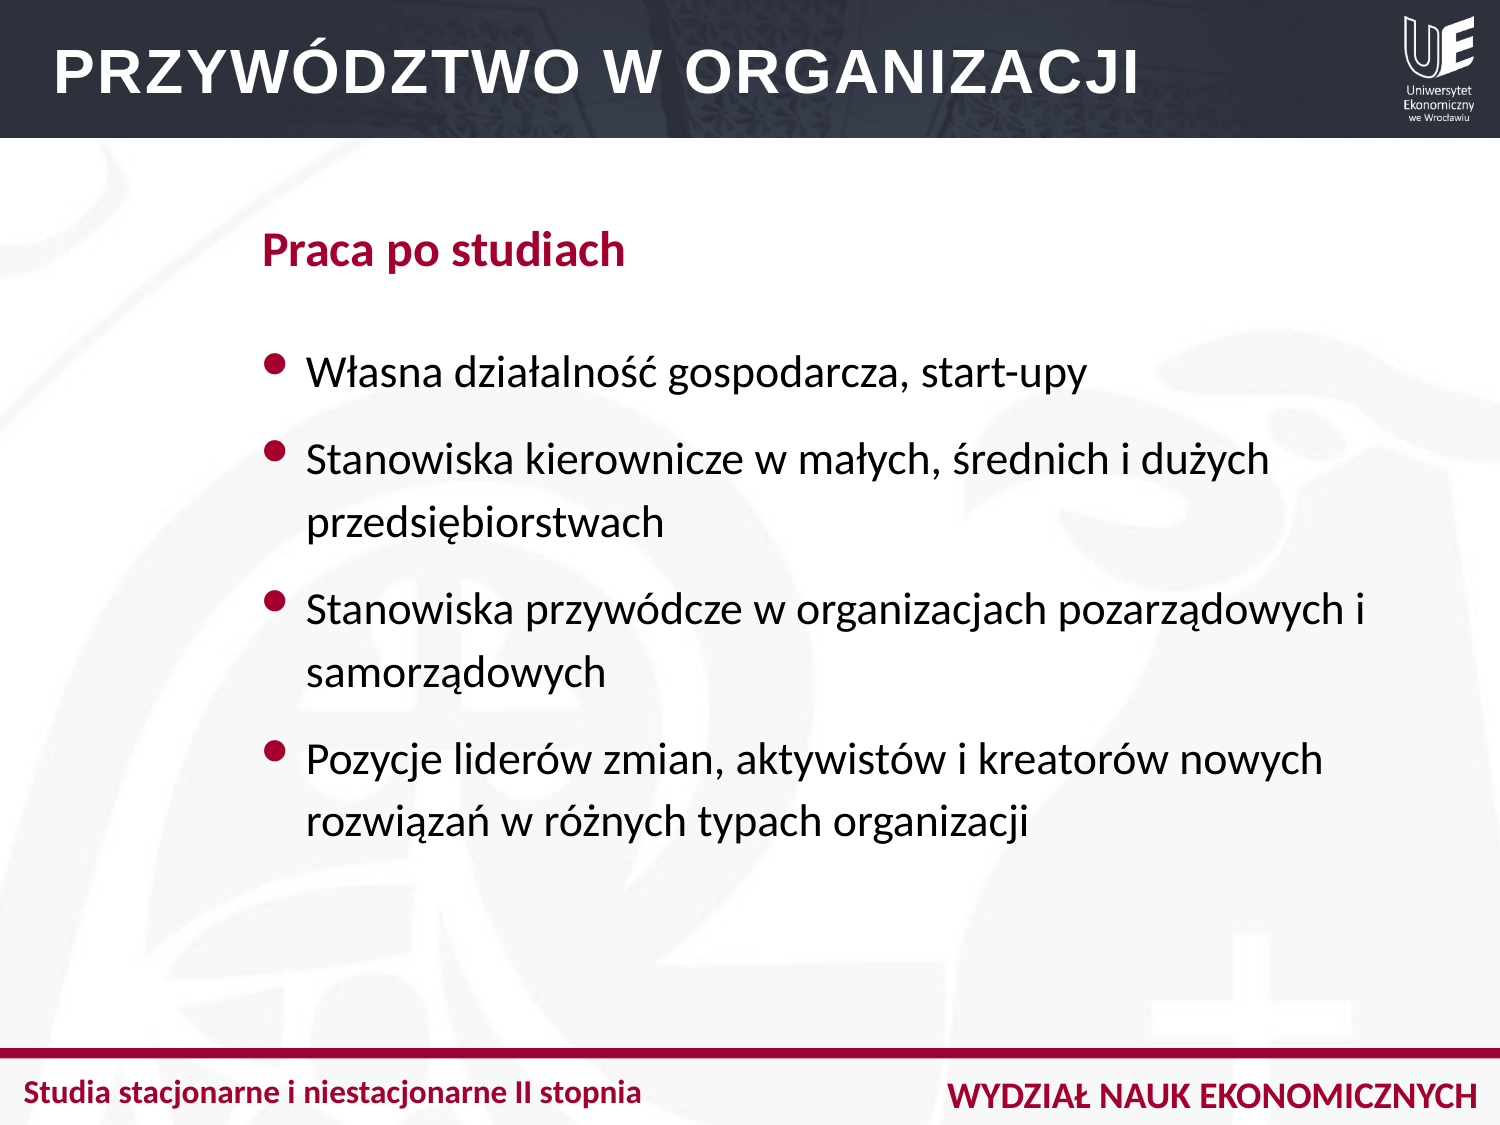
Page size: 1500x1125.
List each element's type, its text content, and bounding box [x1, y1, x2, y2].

picture [0, 138, 1500, 1048]
picture [1404, 16, 1474, 124]
picture [0, 1059, 1500, 1125]
text_box Własna działalność gospodarcza, start-upy Stanowiska kierownicze w małych, średnich i dużych przedsiębiorstwach Stanowiska przywódcze w organizacjach pozarządowych i samorządowych Pozycje liderów zmian, aktywistów i kreatorów nowych rozwiązań w różnych typach organizacji [246, 326, 1400, 917]
list Praca po studiach [247, 208, 756, 304]
text_box PRZYWÓDZTWO W ORGANIZACJI [22, 7, 1341, 130]
